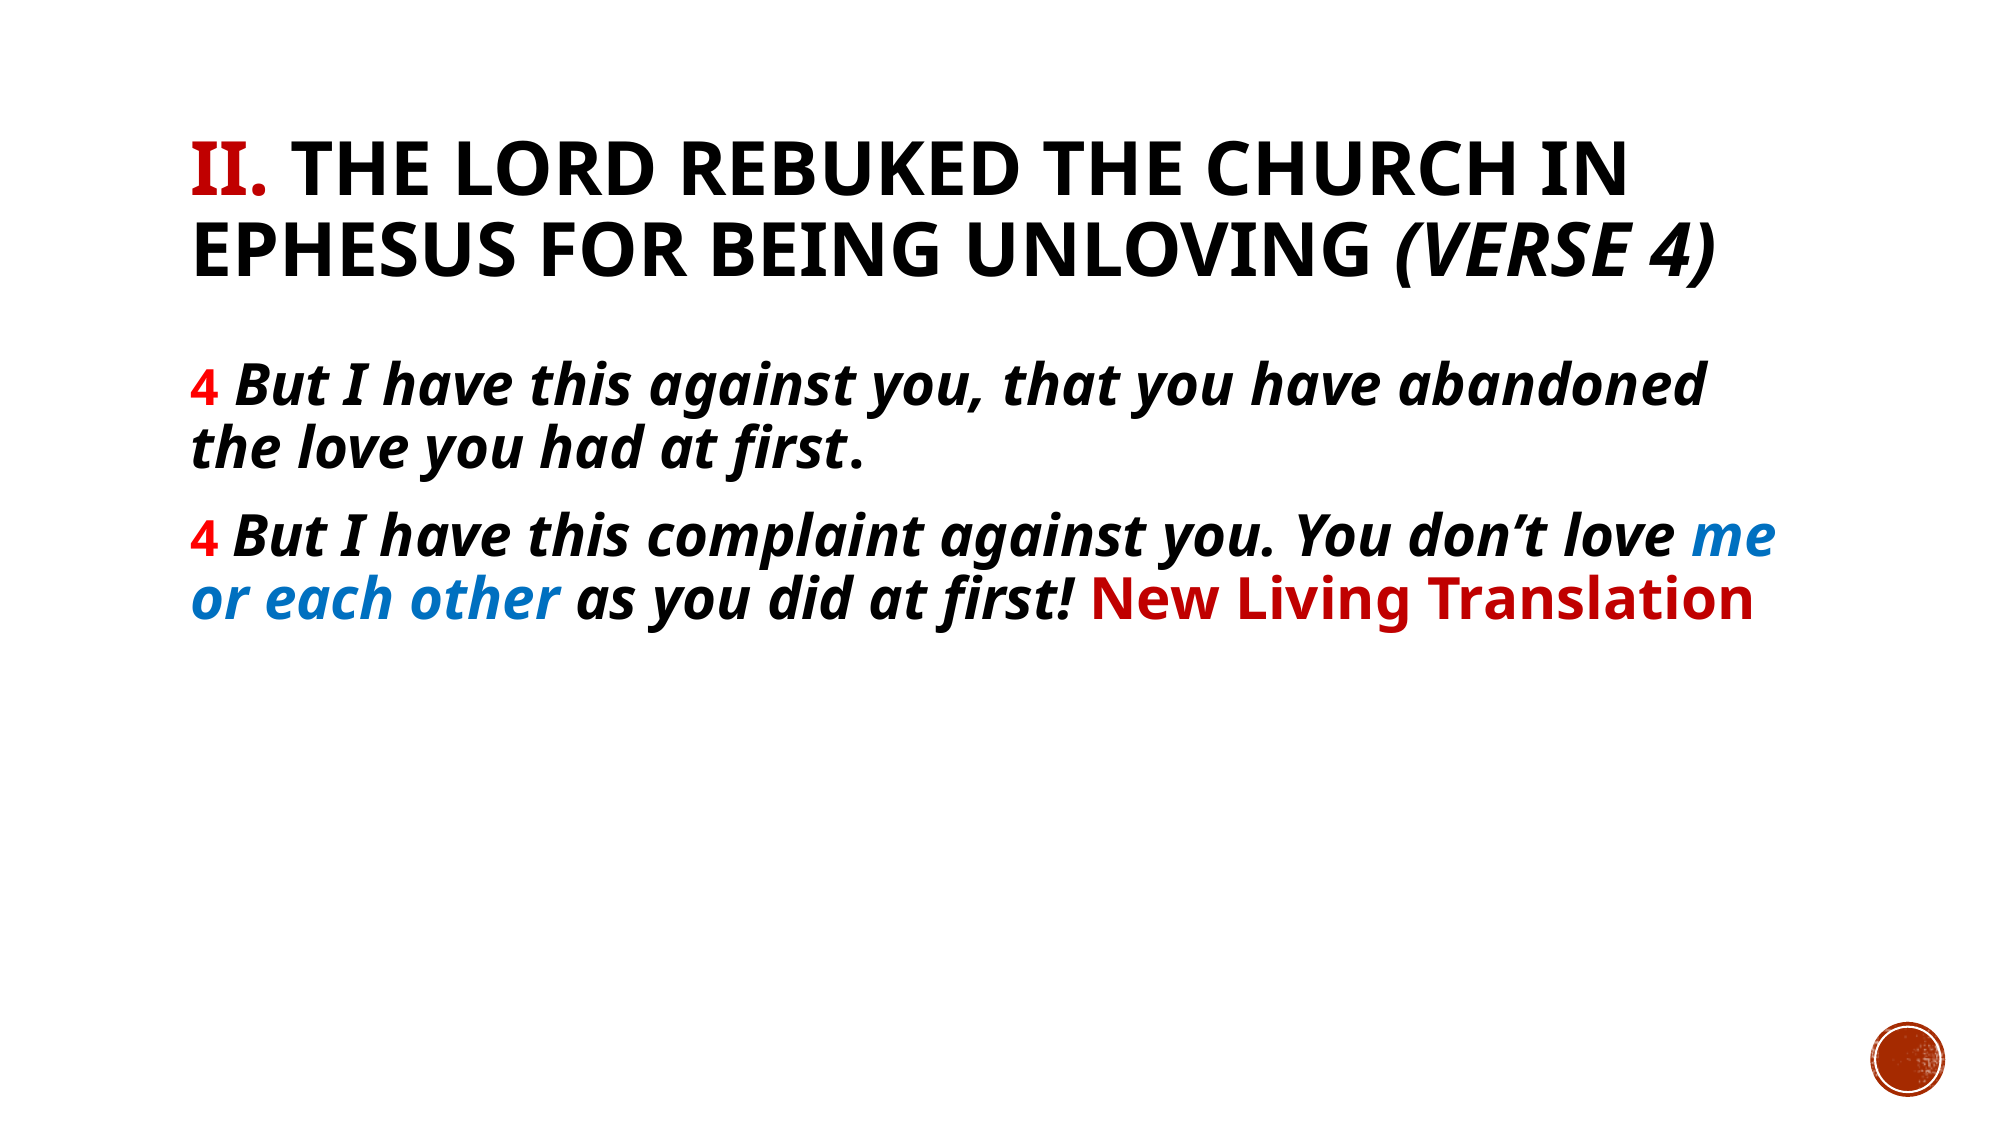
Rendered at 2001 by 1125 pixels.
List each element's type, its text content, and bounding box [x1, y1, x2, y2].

list 4 But I have this against you, that you have abandoned the love you had at first. 4 But I have this complaint against you. You don’t love me or each other as you did at first! New Living Translation [175, 348, 1826, 1013]
title II. The Lord rebuked the church in Ephesus for being unloving (verse 4) [175, 79, 1826, 344]
